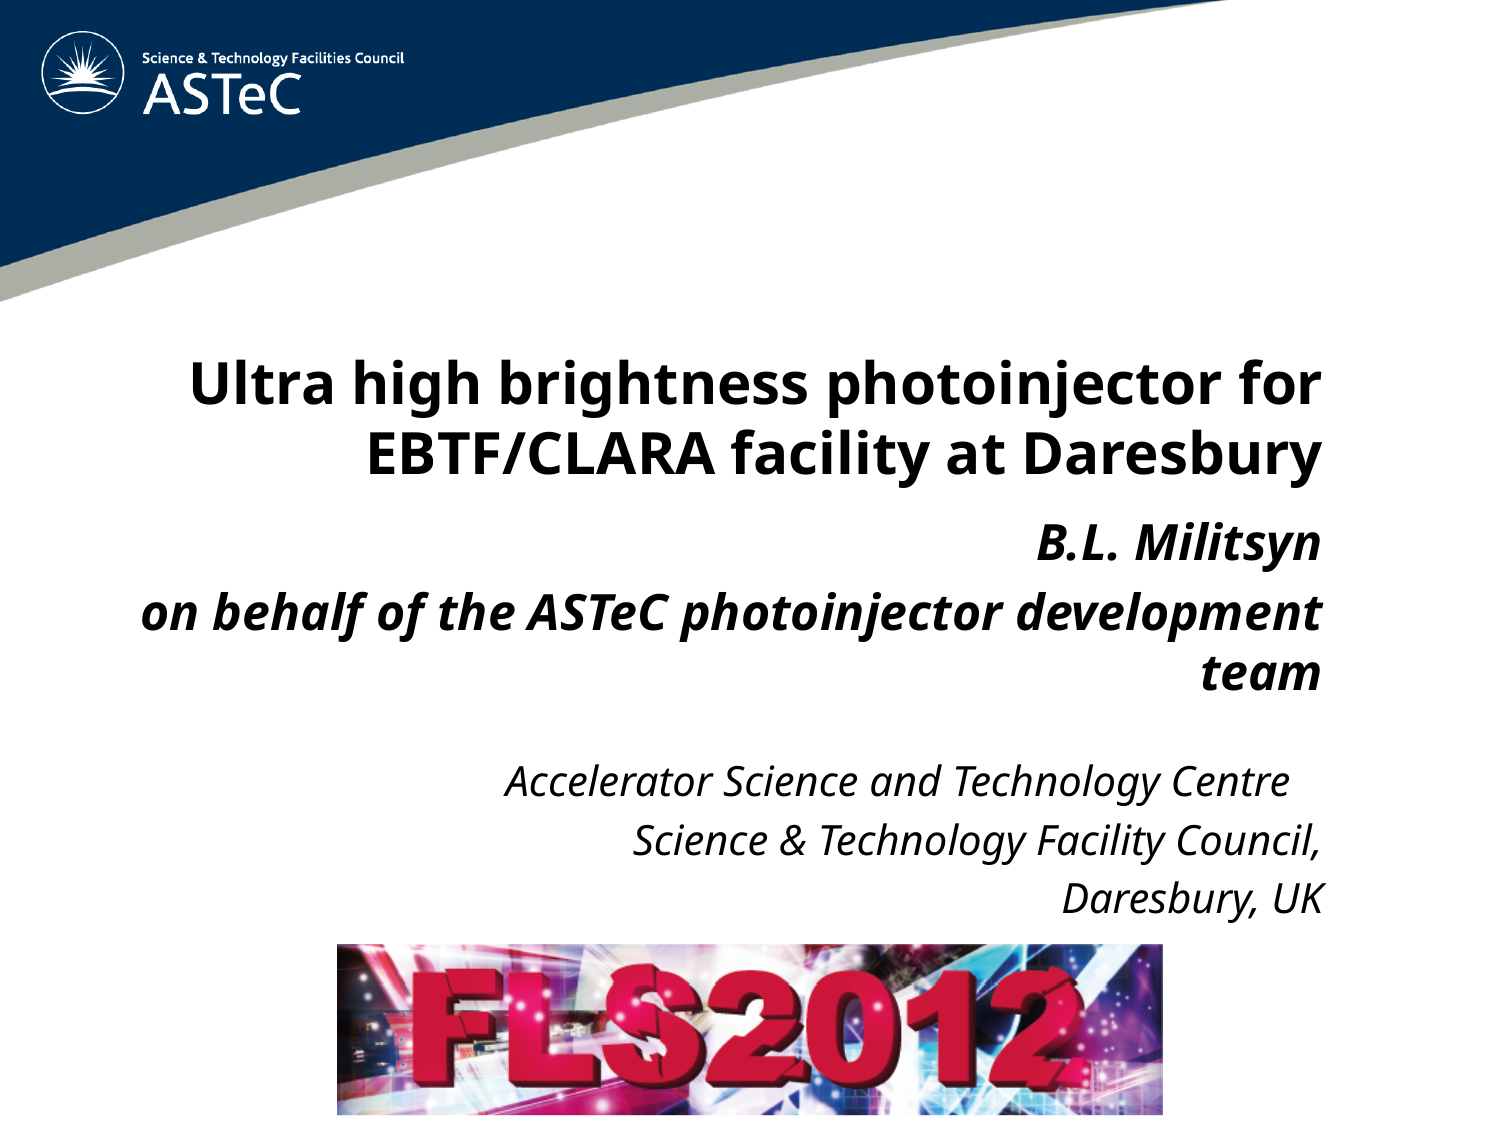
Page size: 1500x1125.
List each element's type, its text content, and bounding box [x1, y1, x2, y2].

subtitle B.L. Militsyn on behalf of the ASTeC photoinjector development team Accelerator Science and Technology Centre Science & Technology Facility Council, Daresbury, UK [45, 502, 1339, 834]
title Ultra high brightness photoinjector for EBTF/CLARA facility at Daresbury [117, 327, 1339, 502]
picture [337, 944, 1163, 1117]
picture [0, 0, 1498, 302]
